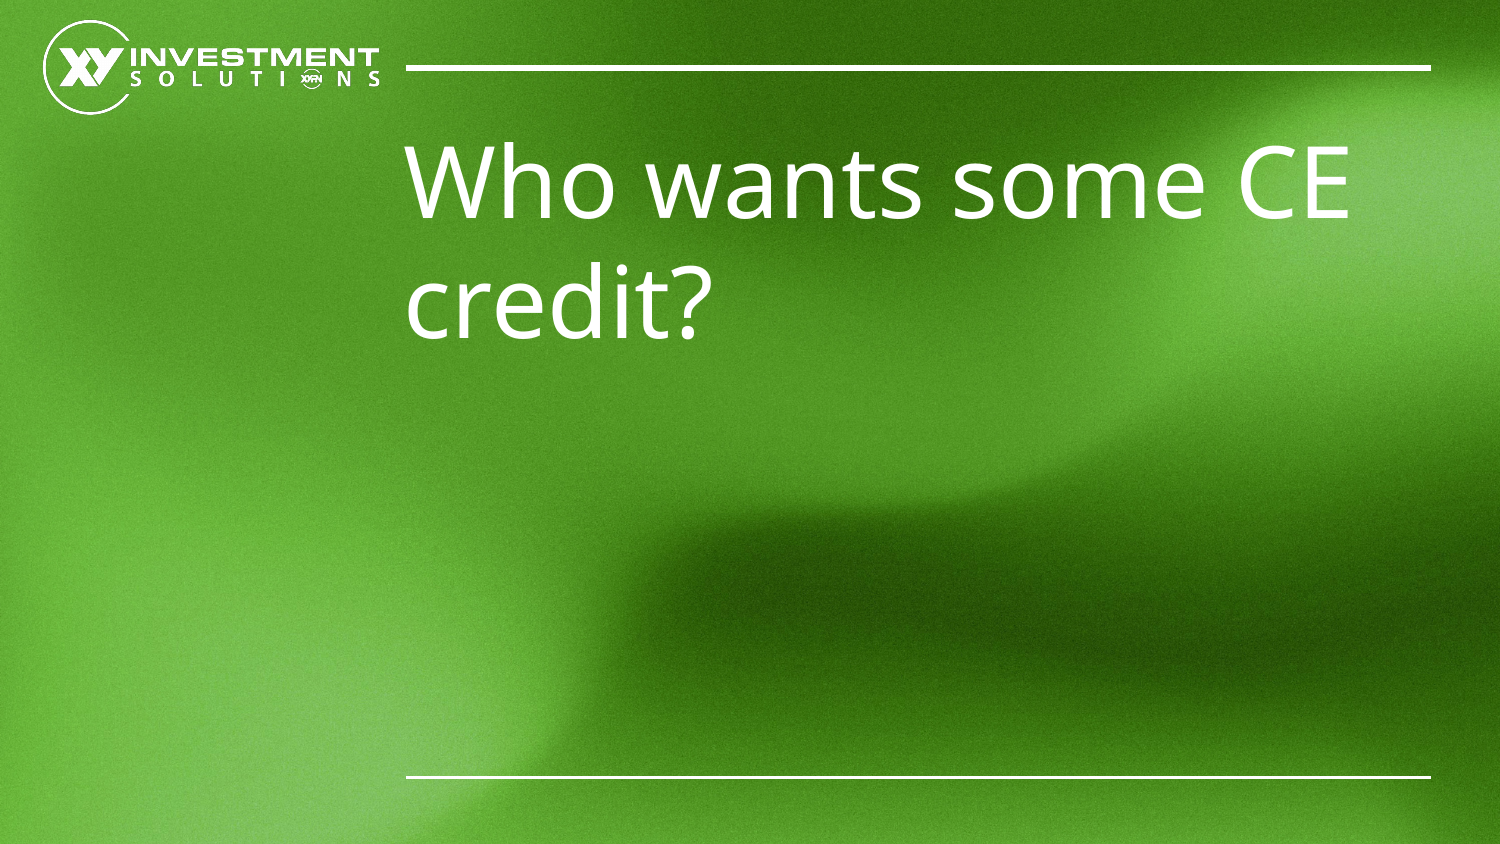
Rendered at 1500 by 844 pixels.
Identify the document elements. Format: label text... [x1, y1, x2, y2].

picture [0, 0, 1500, 844]
title Who wants some CE credit? [389, 103, 1428, 357]
